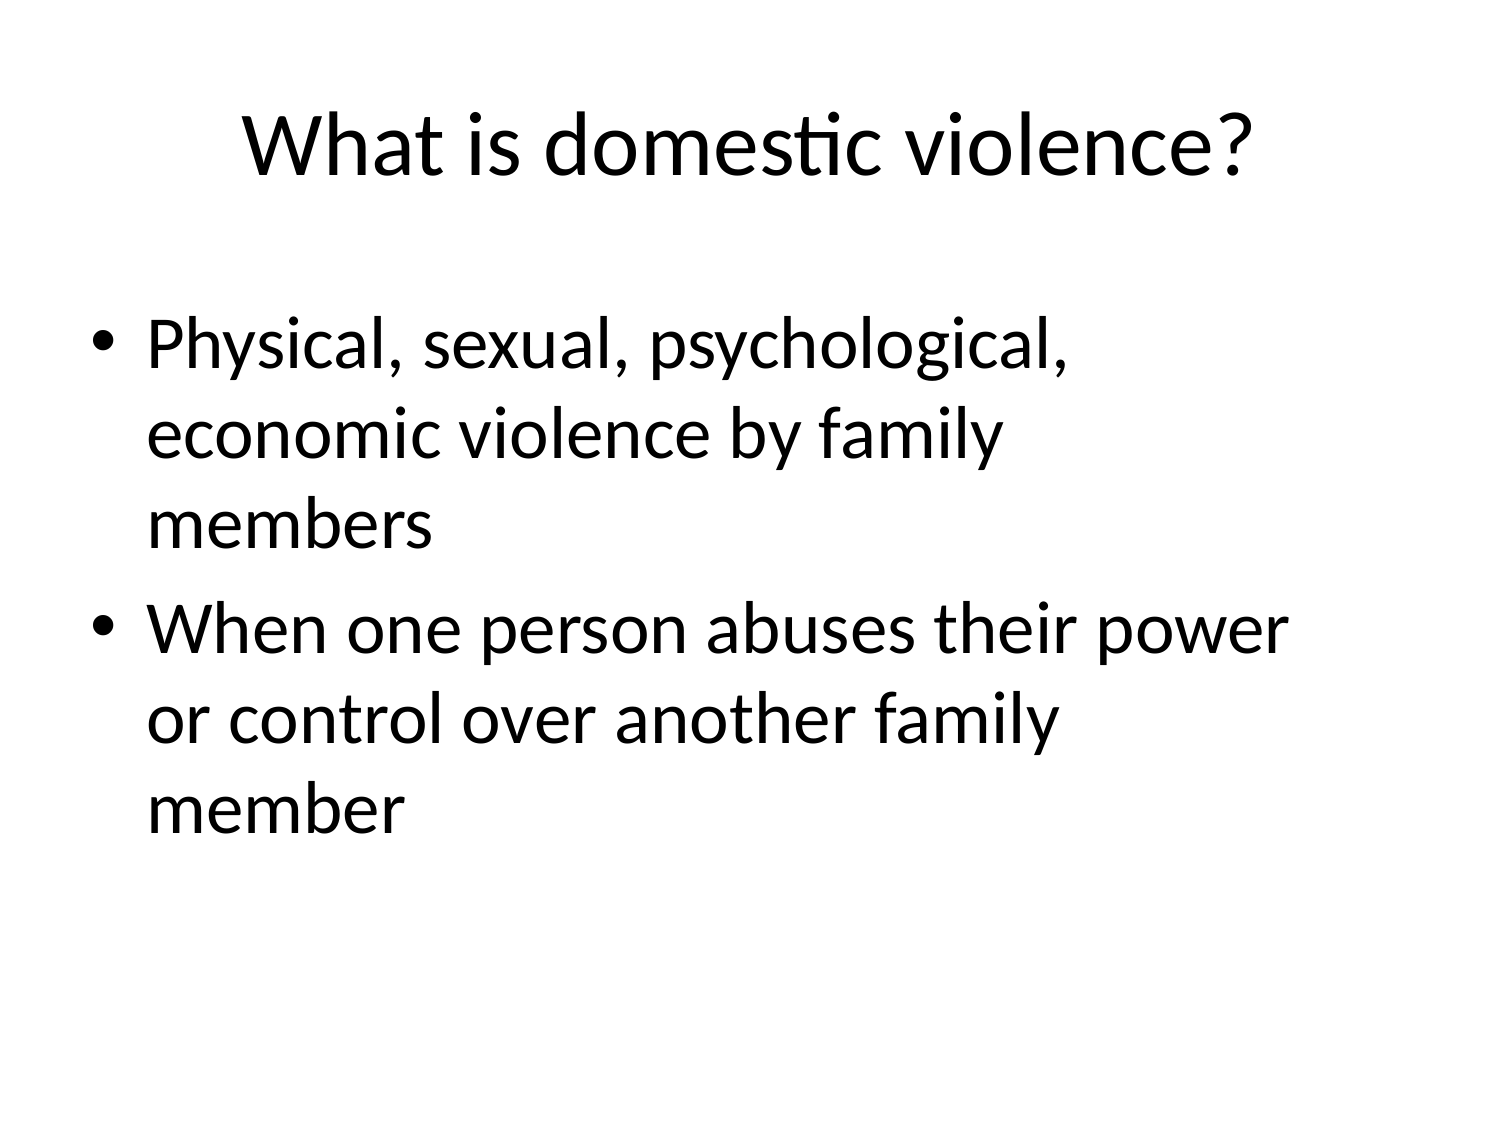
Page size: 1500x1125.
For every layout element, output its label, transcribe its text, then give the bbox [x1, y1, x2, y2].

title What is domestic violence? [75, 45, 1425, 233]
list Physical, sexual, psychological, economic violence by family members When one person abuses their power or control over another family member [75, 286, 1325, 1050]
